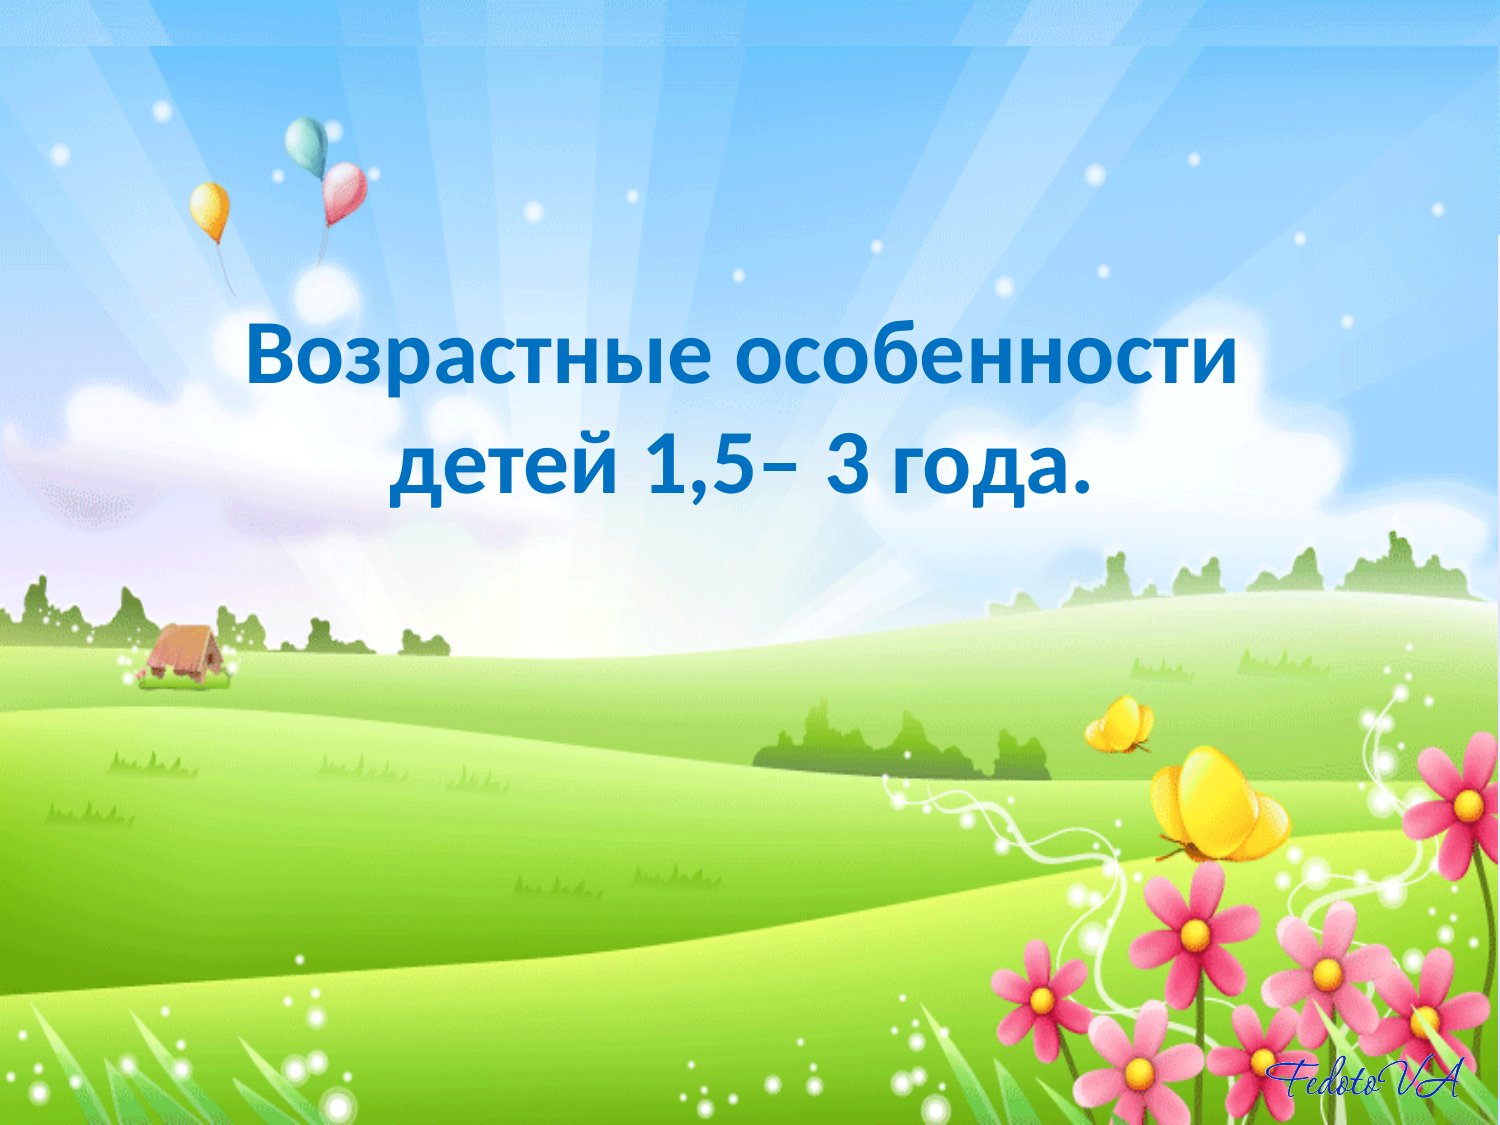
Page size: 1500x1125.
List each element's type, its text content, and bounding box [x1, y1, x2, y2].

title Возрастные особенности детей 1,5– 3 года. [105, 280, 1381, 523]
picture [0, 0, 1500, 1125]
